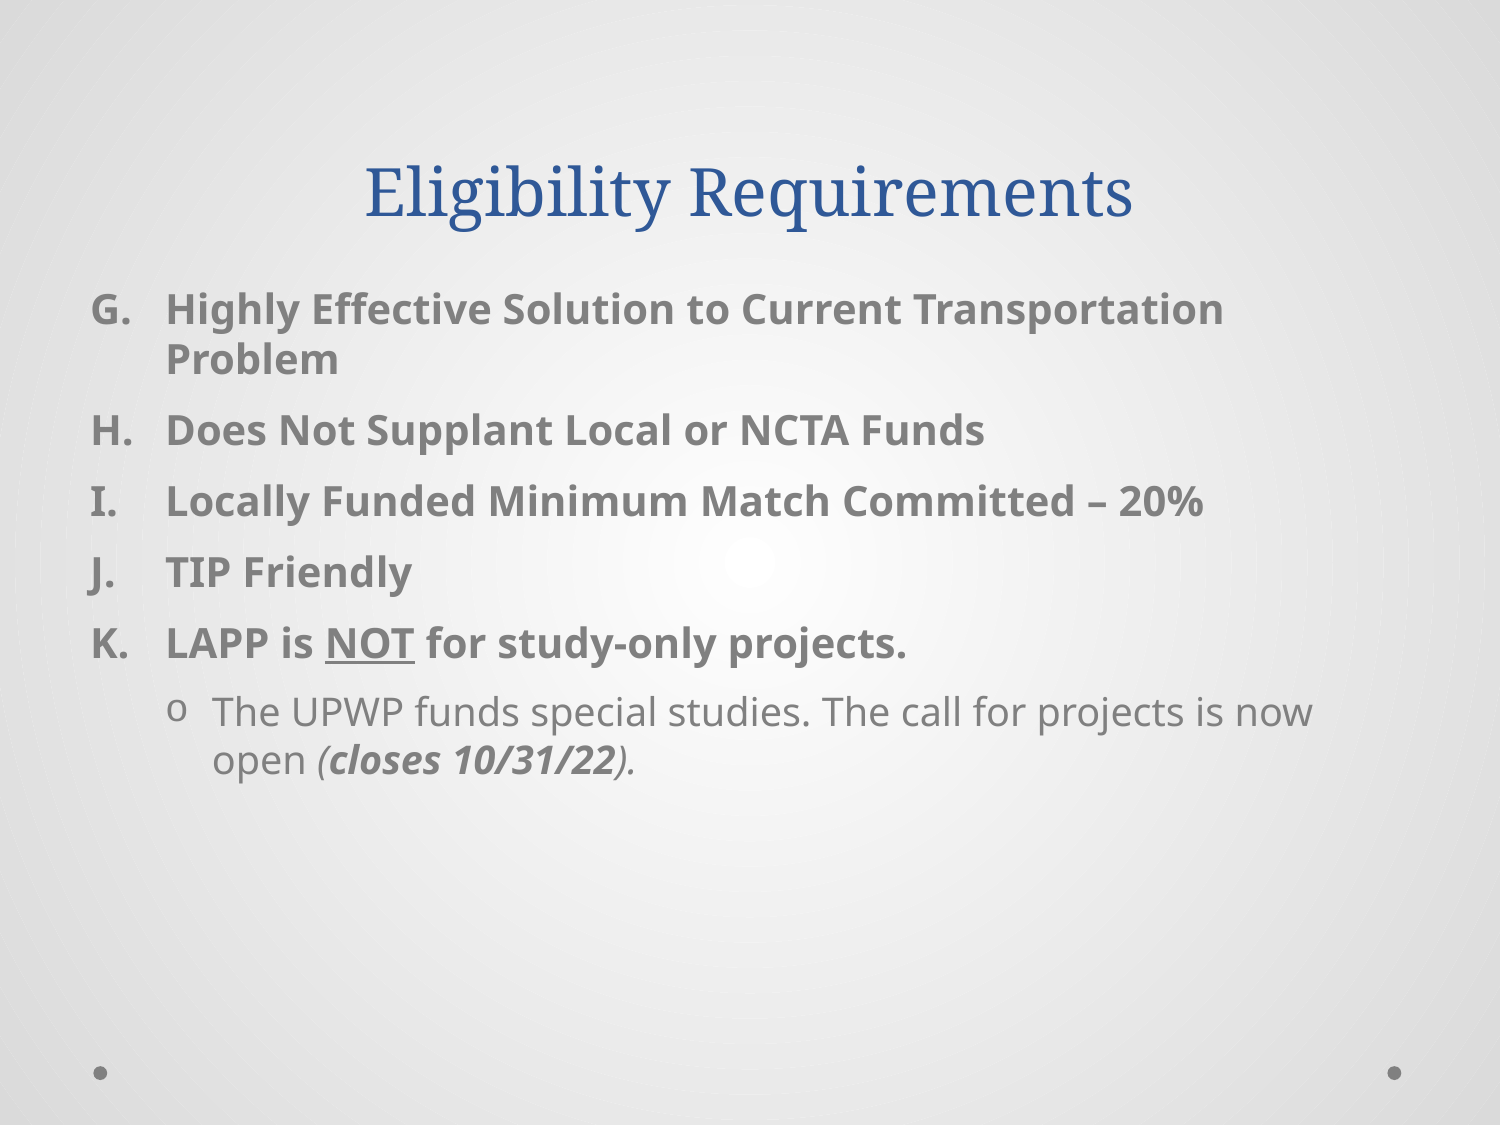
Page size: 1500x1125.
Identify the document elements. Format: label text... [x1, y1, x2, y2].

title Eligibility Requirements [75, 75, 1425, 238]
list Highly Effective Solution to Current Transportation Problem Does Not Supplant Local or NCTA Funds Locally Funded Minimum Match Committed – 20% TIP Friendly LAPP is NOT for study-only projects. The UPWP funds special studies. The call for projects is now open (closes 10/31/22). [75, 275, 1425, 1005]
